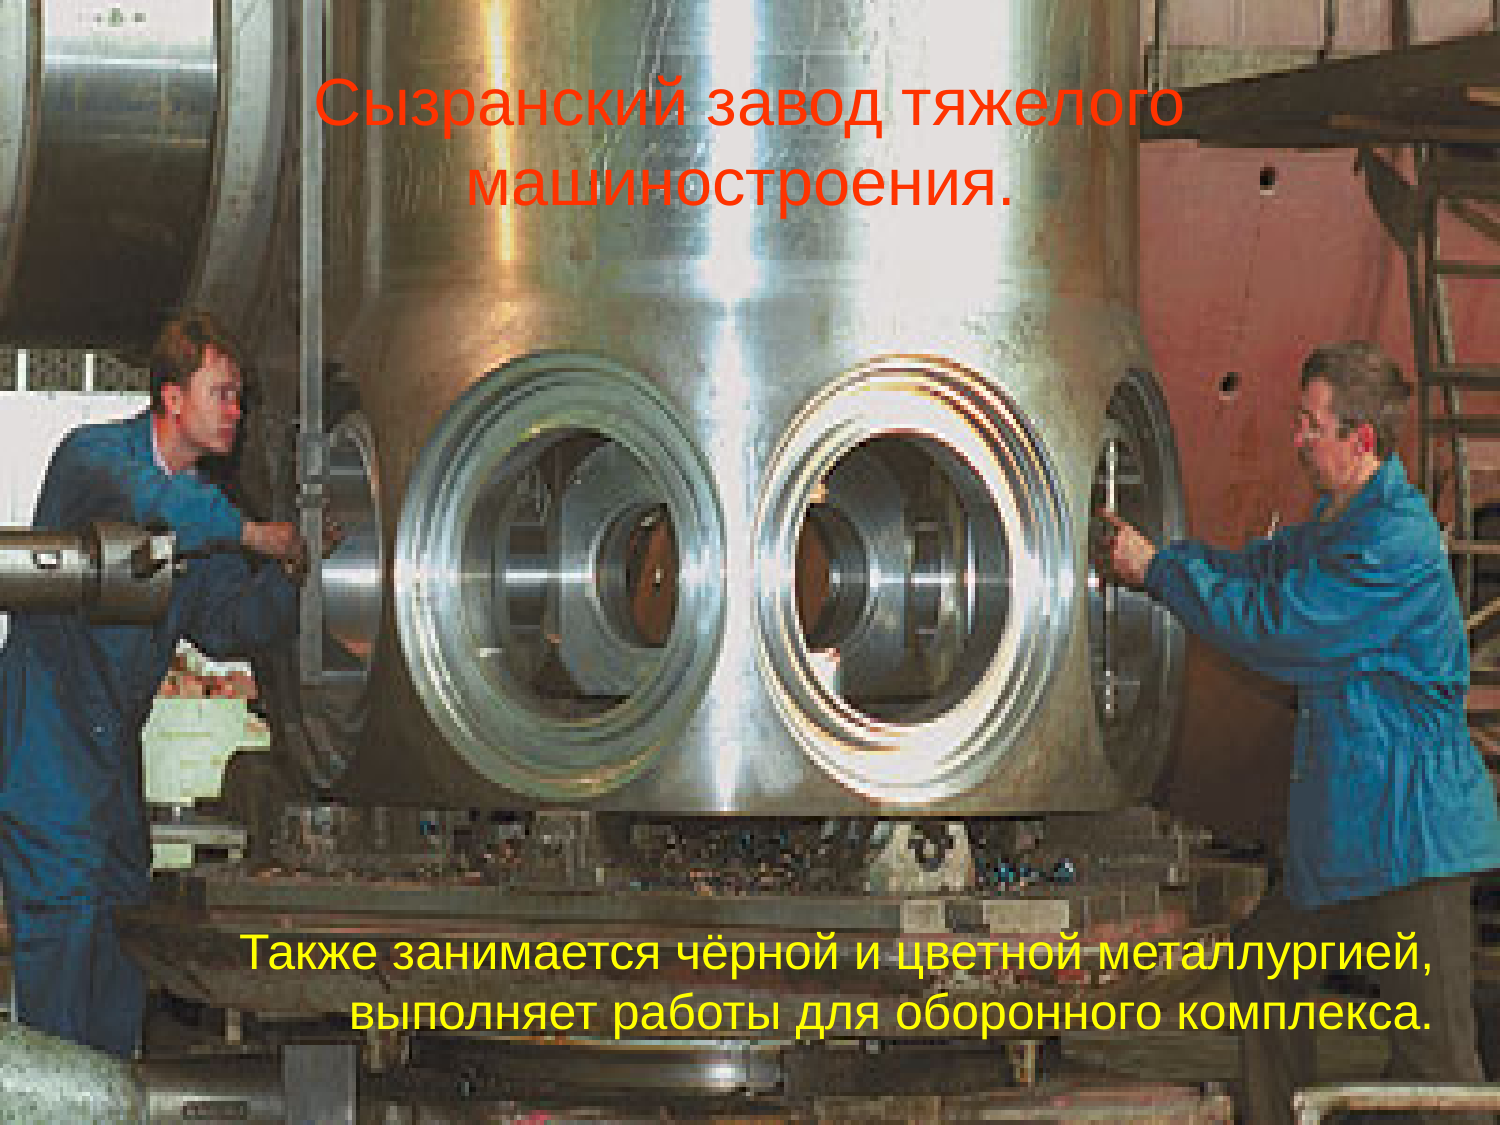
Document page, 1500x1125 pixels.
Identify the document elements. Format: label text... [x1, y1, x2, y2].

title Сызранский завод тяжелого машиностроения. [74, 44, 1426, 233]
list Также занимается чёрной и цветной металлургией, выполняет работы для оборонного комплекса. [99, 912, 1451, 1088]
picture [0, 0, 1500, 1125]
